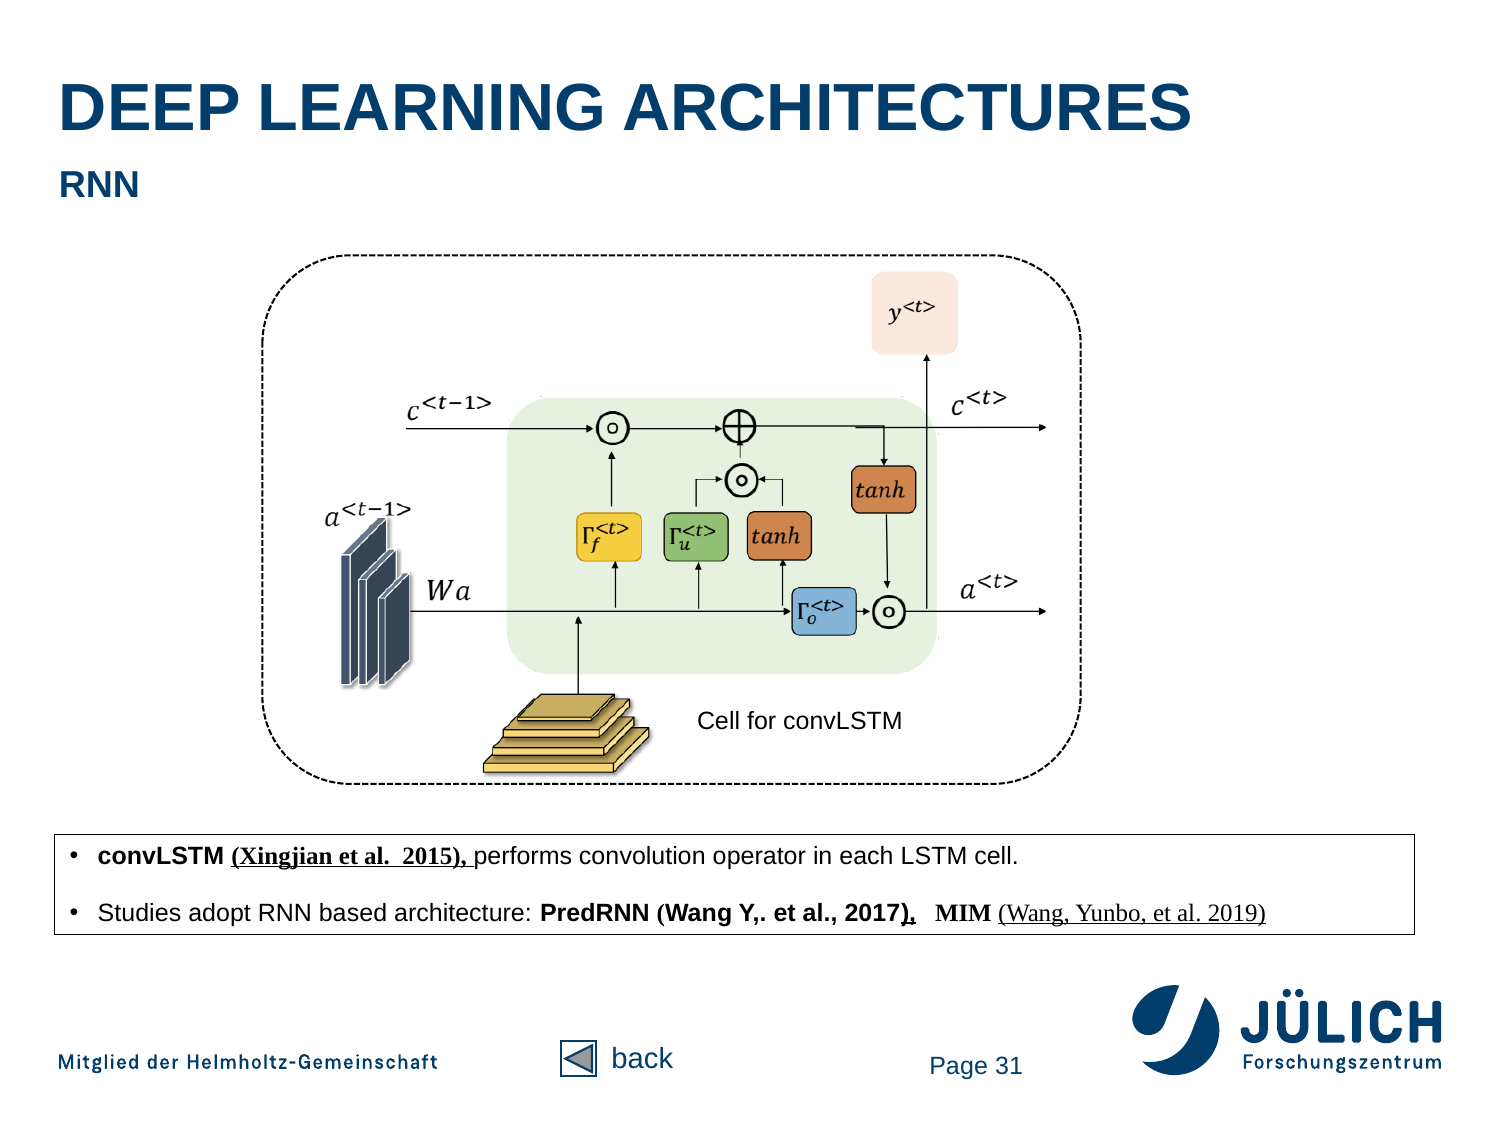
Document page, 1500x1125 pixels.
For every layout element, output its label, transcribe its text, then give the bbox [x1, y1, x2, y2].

title DEEP LEARNING ARCHITECTURES [58, 52, 1442, 238]
text_box back [596, 1034, 689, 1083]
text_box [560, 1040, 596, 1077]
text_box convLSTM (Xingjian et al. 2015), performs convolution operator in each LSTM cell. Studies adopt RNN based architecture: PredRNN (Wang Y,. et al., 2017), MIM (Wang, Yunbo, et al. 2019) [54, 834, 1415, 935]
slide_number Page 31 [881, 1034, 1039, 1094]
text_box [262, 255, 1081, 784]
